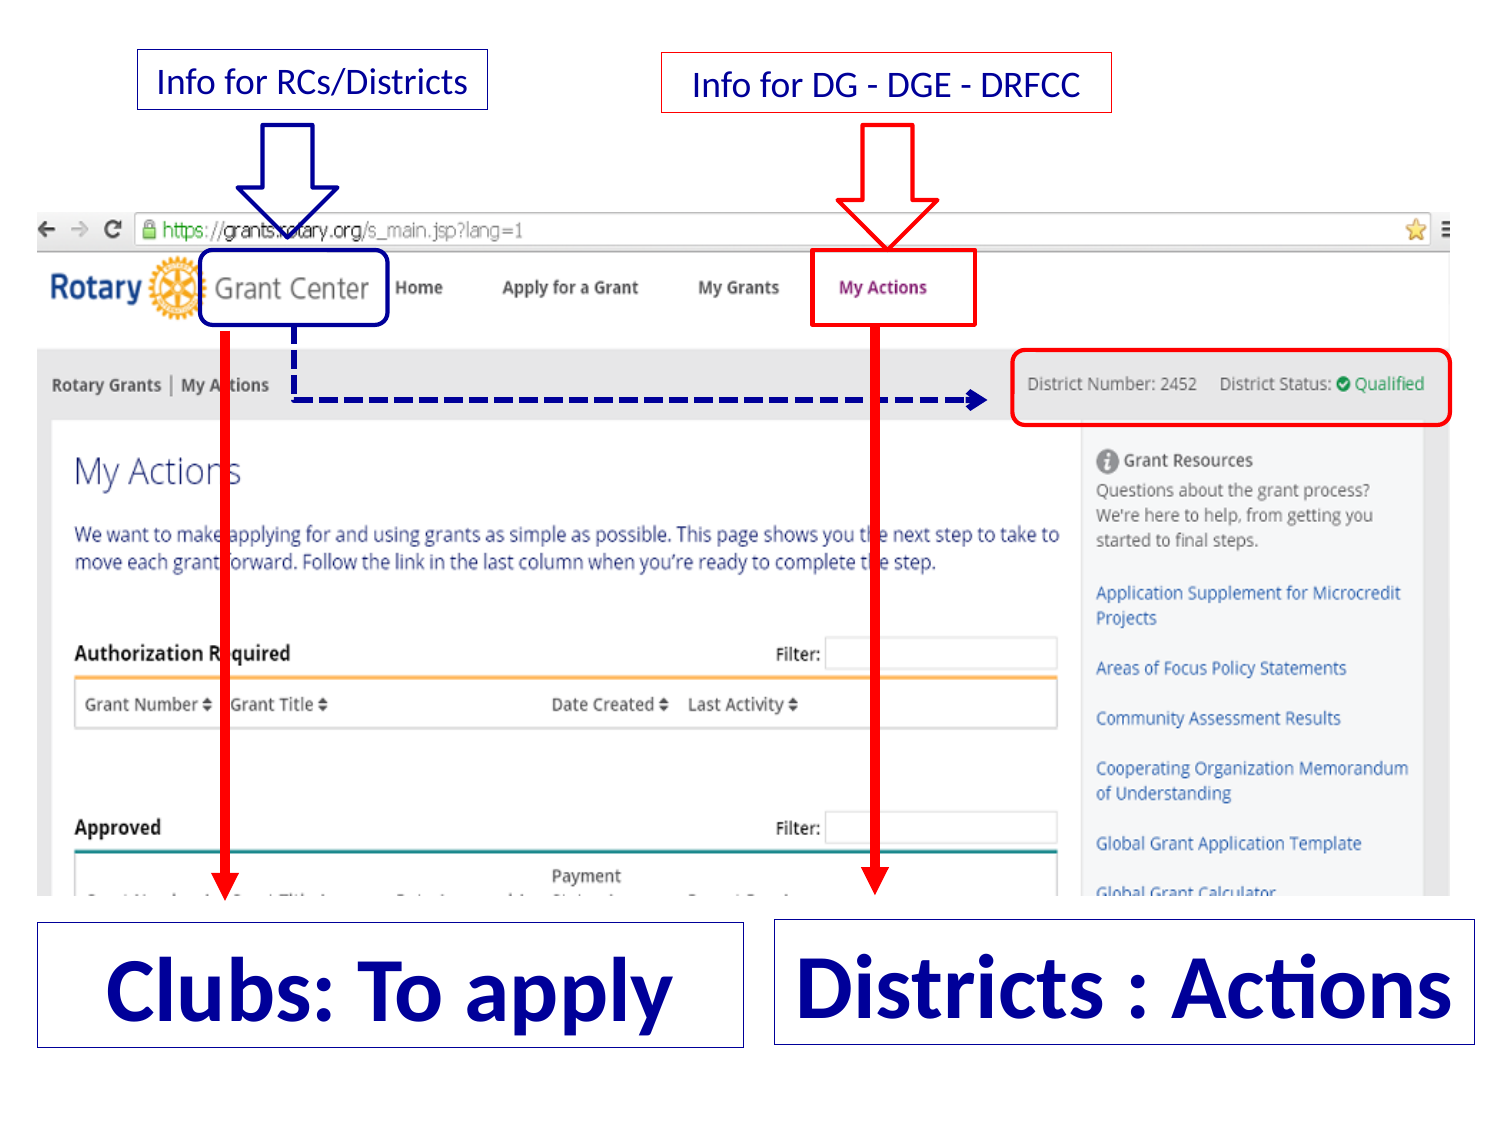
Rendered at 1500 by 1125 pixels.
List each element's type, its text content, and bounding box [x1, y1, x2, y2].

text_box [835, 122, 940, 210]
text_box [602, 15, 679, 710]
text_box [235, 122, 340, 210]
picture [37, 212, 1451, 896]
text_box Info for RCs/Districts [137, 49, 488, 110]
text_box Info for DG - DGE - DRFCC [682, 52, 1112, 113]
text_box Clubs: To apply [37, 922, 744, 1048]
text_box Districts : Actions [774, 919, 1475, 1045]
